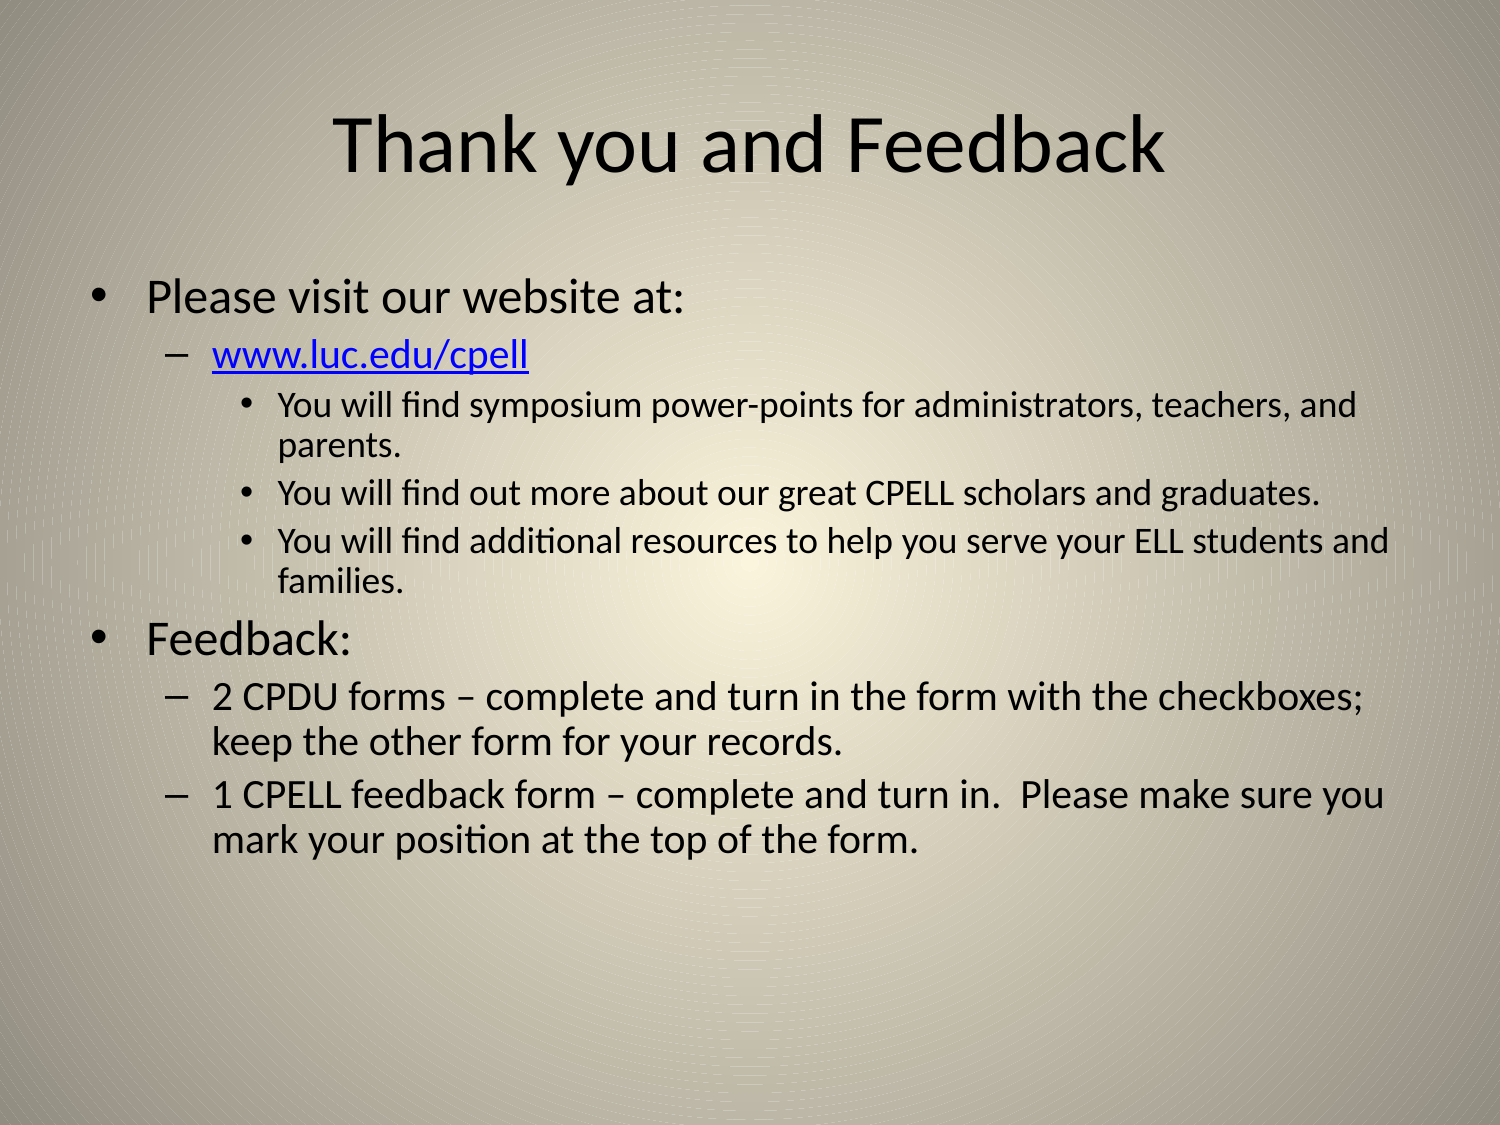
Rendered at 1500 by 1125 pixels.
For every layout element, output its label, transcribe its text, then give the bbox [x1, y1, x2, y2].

list Please visit our website at: www.luc.edu/cpell You will find symposium power-points for administrators, teachers, and parents. You will find out more about our great CPELL scholars and graduates. You will find additional resources to help you serve your ELL students and families. Feedback: 2 CPDU forms – complete and turn in the form with the checkboxes; keep the other form for your records. 1 CPELL feedback form – complete and turn in. Please make sure you mark your position at the top of the form. [75, 262, 1425, 1005]
title Thank you and Feedback [75, 45, 1425, 233]
